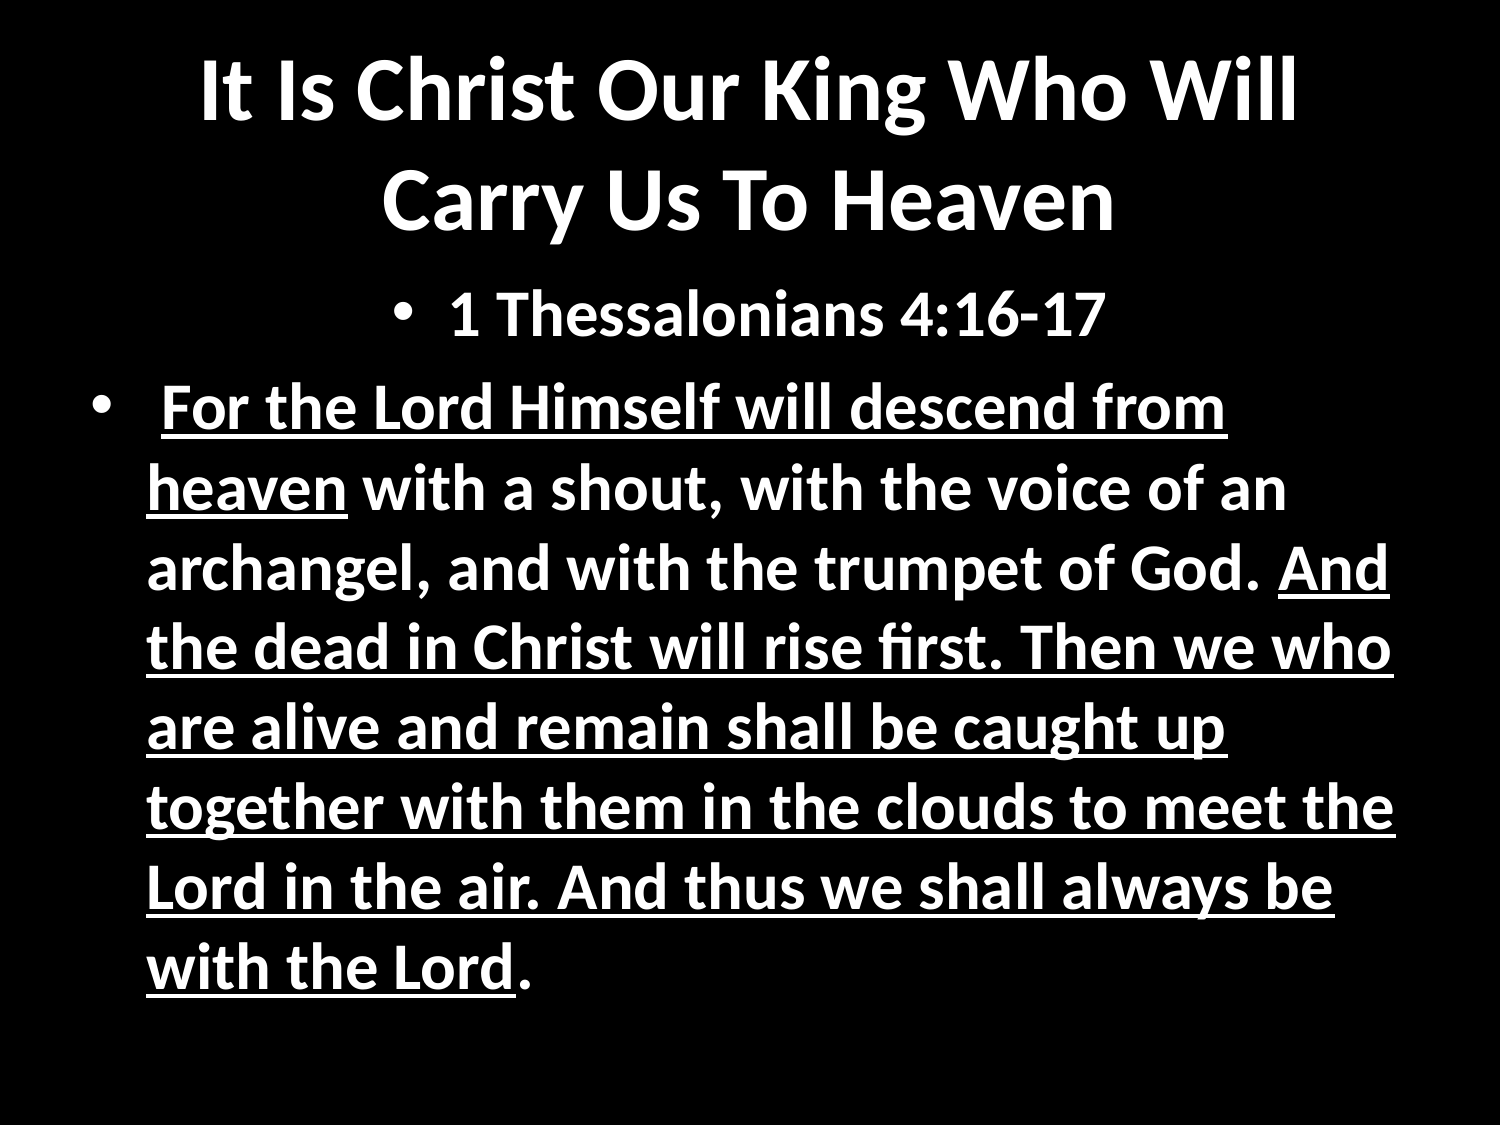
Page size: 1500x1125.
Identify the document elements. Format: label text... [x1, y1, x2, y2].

list 1 Thessalonians 4:16-17 For the Lord Himself will descend from heaven with a shout, with the voice of an archangel, and with the trumpet of God. And the dead in Christ will rise first. Then we who are alive and remain shall be caught up together with them in the clouds to meet the Lord in the air. And thus we shall always be with the Lord. [75, 262, 1425, 1005]
title It Is Christ Our King Who Will Carry Us To Heaven [75, 45, 1425, 233]
